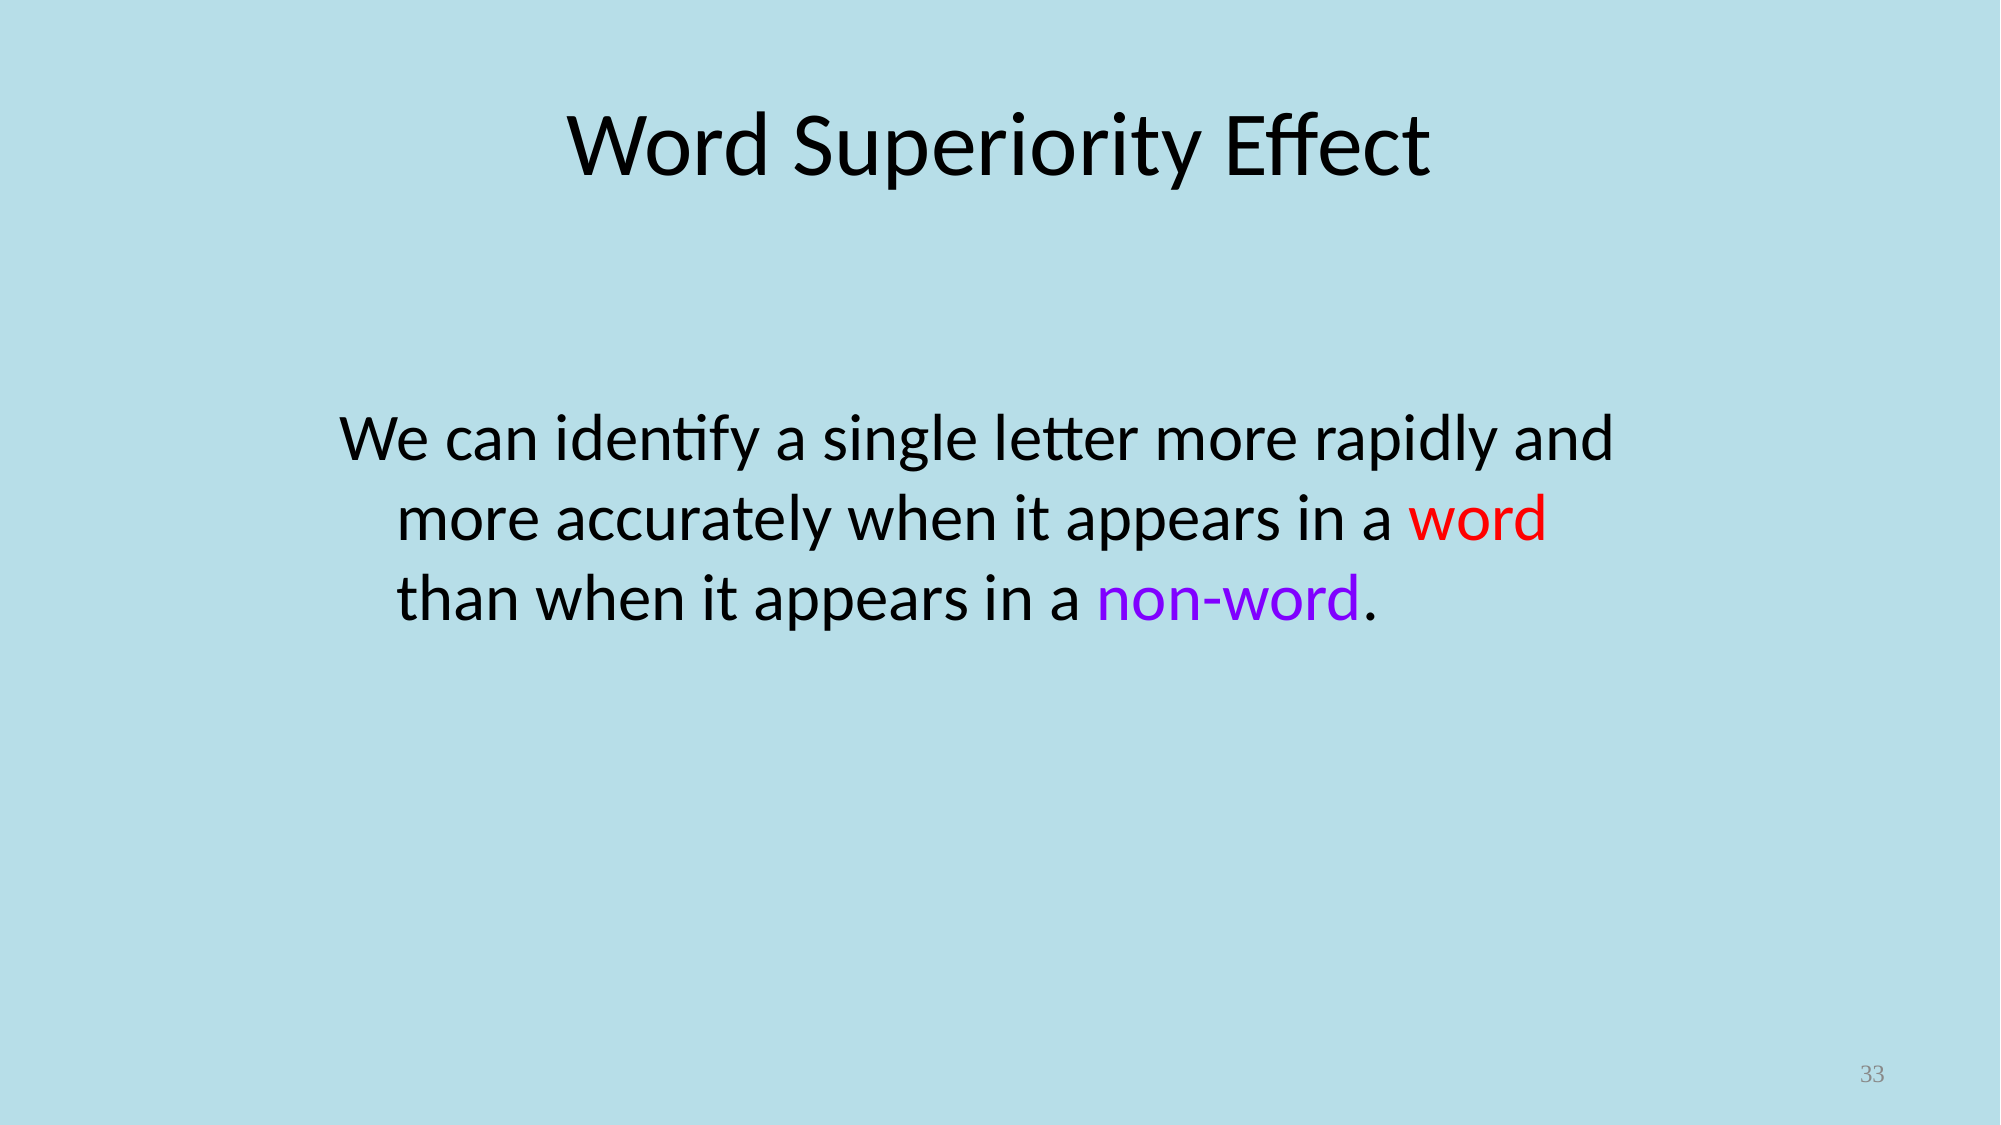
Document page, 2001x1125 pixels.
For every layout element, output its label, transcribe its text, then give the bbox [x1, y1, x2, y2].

title Word Superiority Effect [99, 45, 1900, 233]
slide_number 33 [1433, 1042, 1900, 1103]
list We can identify a single letter more rapidly and more accurately when it appears in a word than when it appears in a non-word. [324, 386, 1675, 689]
